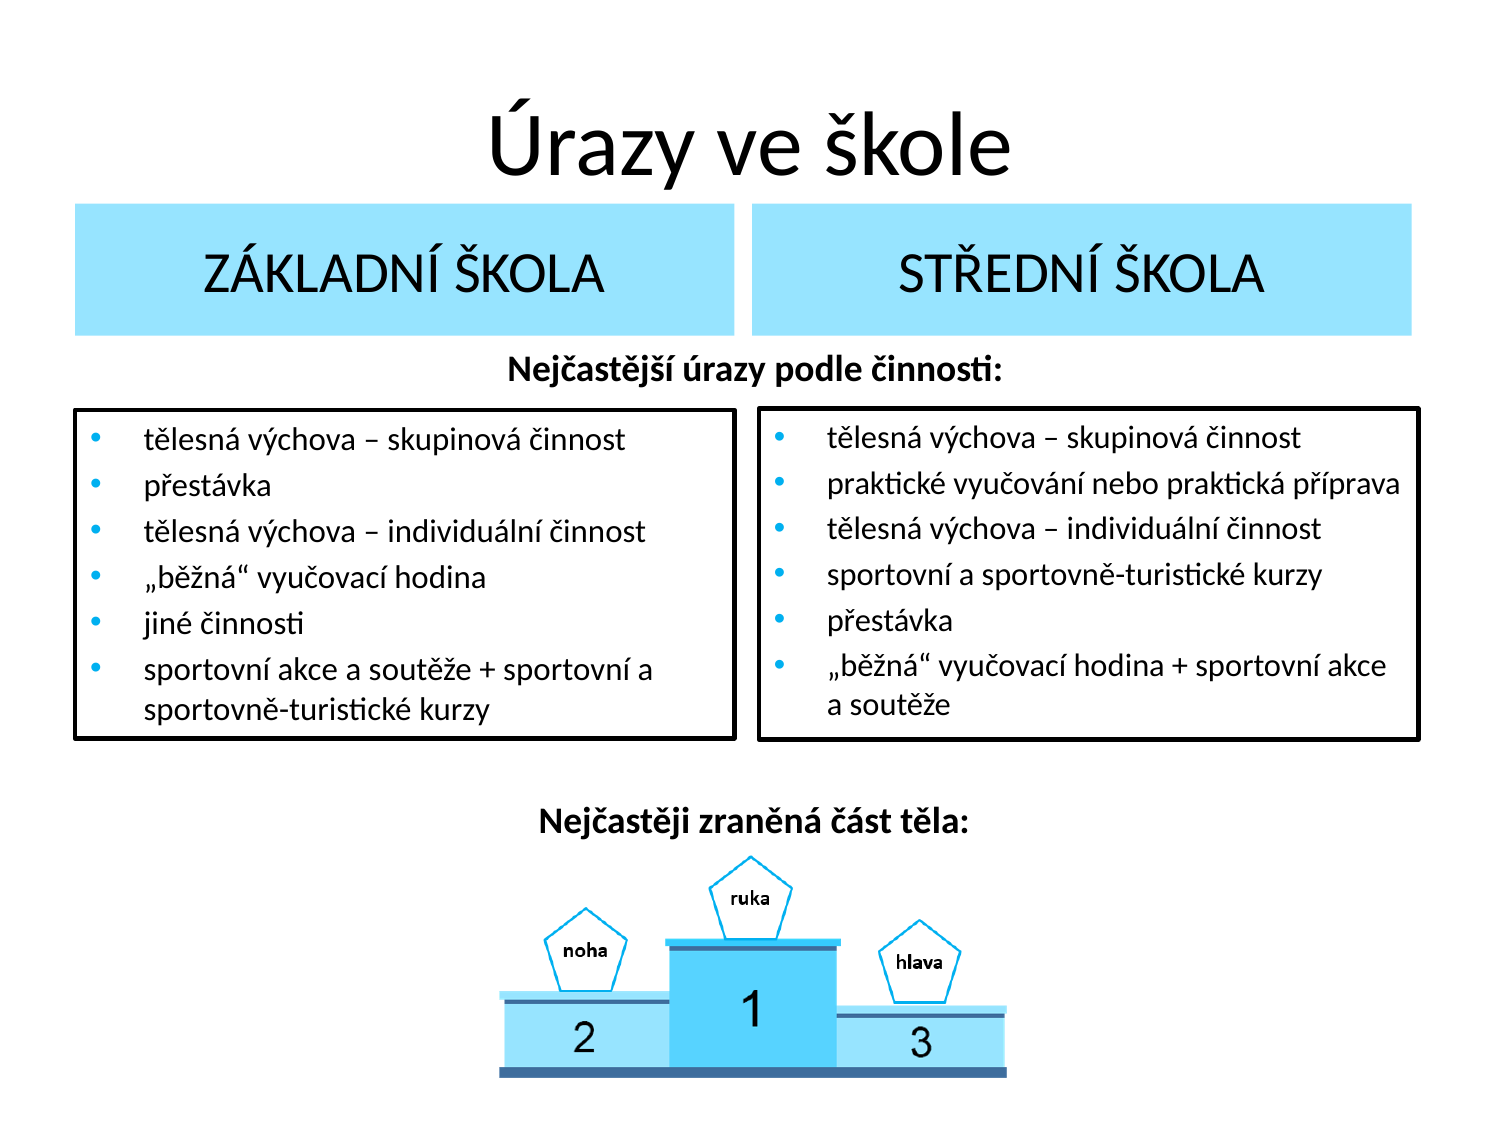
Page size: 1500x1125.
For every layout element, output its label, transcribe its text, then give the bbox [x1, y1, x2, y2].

picture [494, 850, 1010, 1081]
list [758, 262, 1422, 1005]
text_box tělesná výchova – skupinová činnost praktické vyučování nebo praktická příprava tělesná výchova – individuální činnost sportovní a sportovně-turistické kurzy přestávka „běžná“ vyučovací hodina + sportovní akce a soutěže [758, 408, 1419, 740]
text_box [750, 631, 758, 788]
text_box Základní škola [75, 203, 735, 336]
text_box Nejčastěji zraněná část těla: [523, 788, 995, 849]
list tělesná výchova – skupinová činnost přestávka tělesná výchova – individuální činnost „běžná“ vyučovací hodina jiné činnosti sportovní akce a soutěže + sportovní a sportovně-turistické kurzy [75, 409, 735, 739]
text_box Nejčastější úrazy podle činnosti: [492, 337, 1019, 397]
text_box Střední škola [752, 203, 1412, 336]
title Úrazy ve škole [75, 45, 1425, 233]
